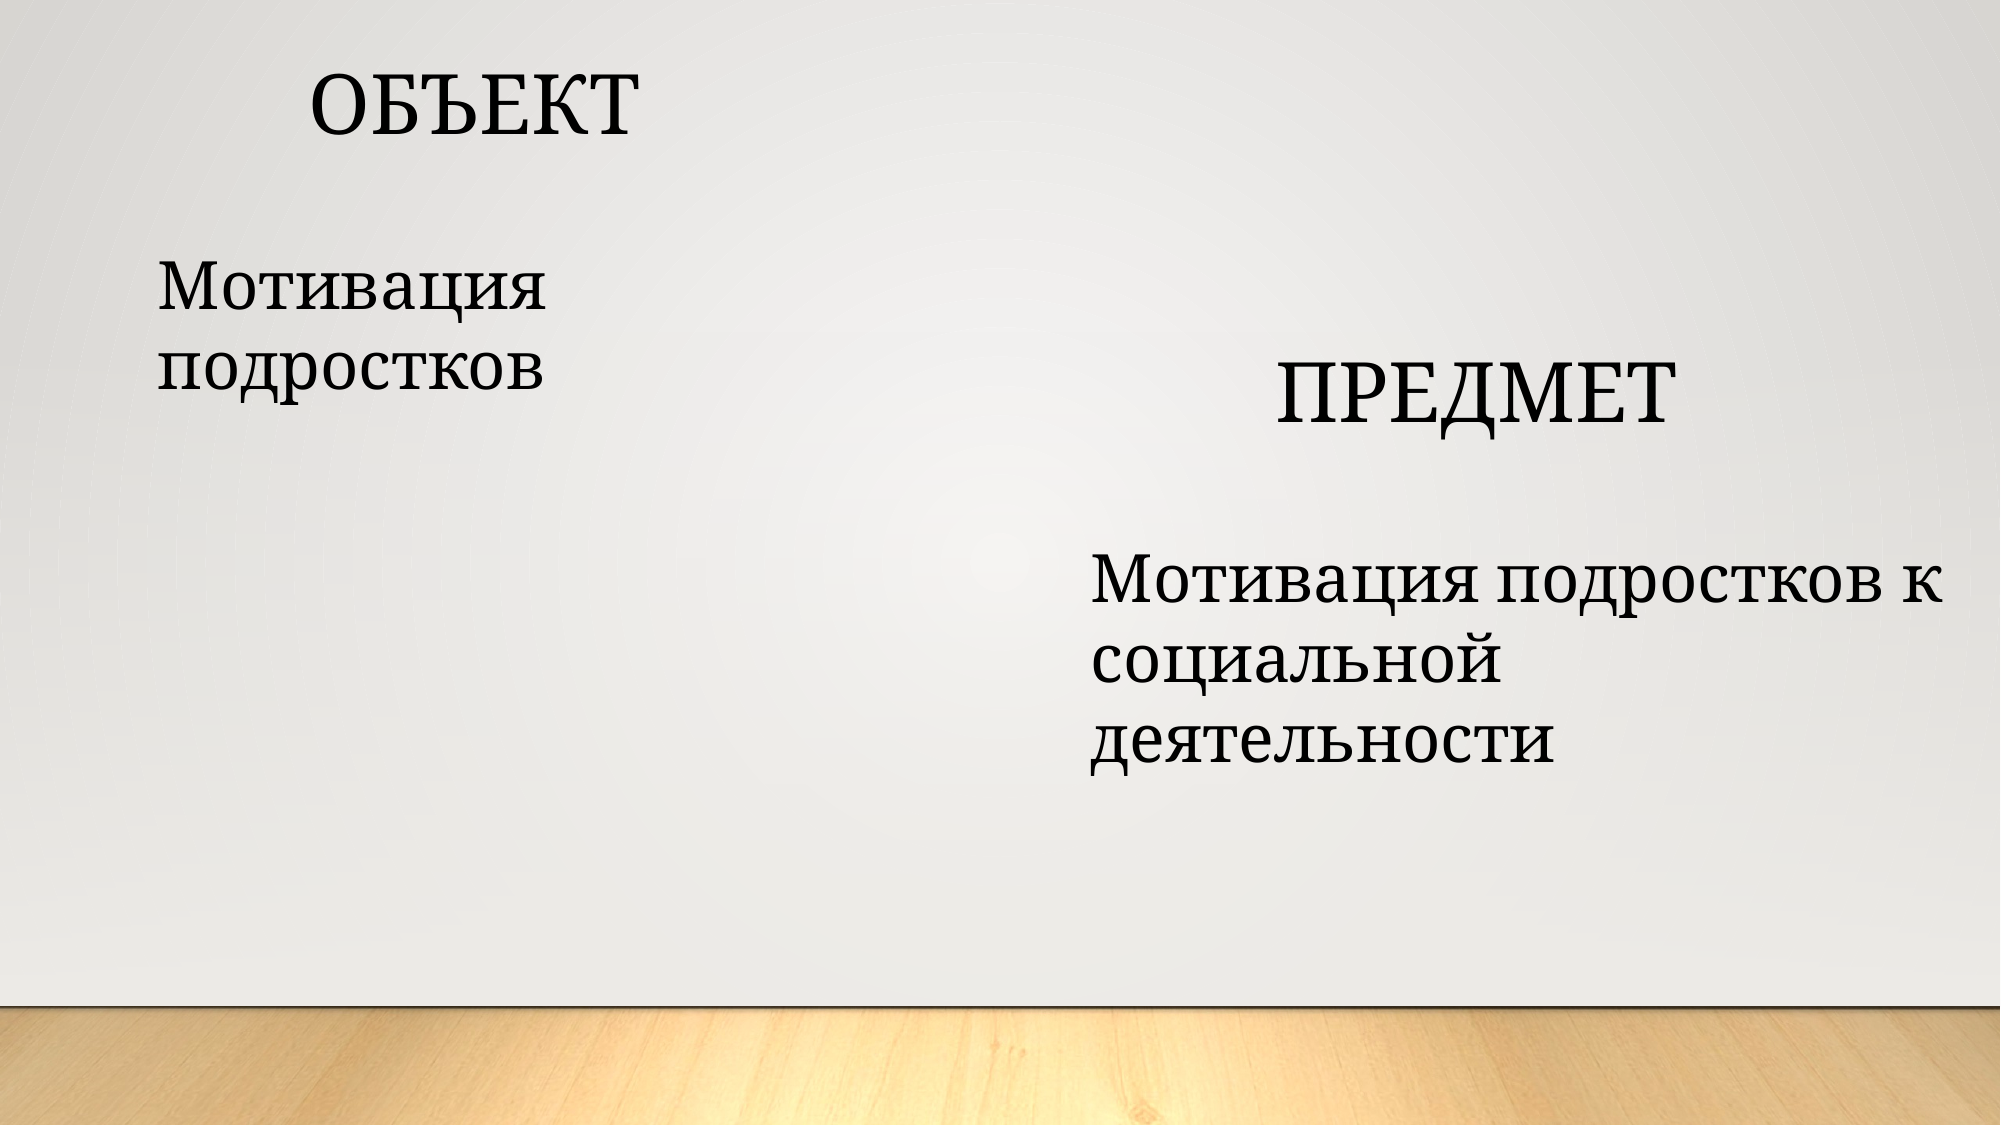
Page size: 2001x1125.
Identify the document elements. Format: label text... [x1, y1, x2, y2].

text_box ОБЪЕКТ [293, 43, 1000, 159]
picture [0, 1006, 2000, 1125]
text_box Мотивация подростков к социальной деятельности [1076, 528, 1982, 783]
text_box ПРЕДМЕТ [1260, 331, 1844, 446]
text_box Мотивация подростков [142, 235, 911, 410]
